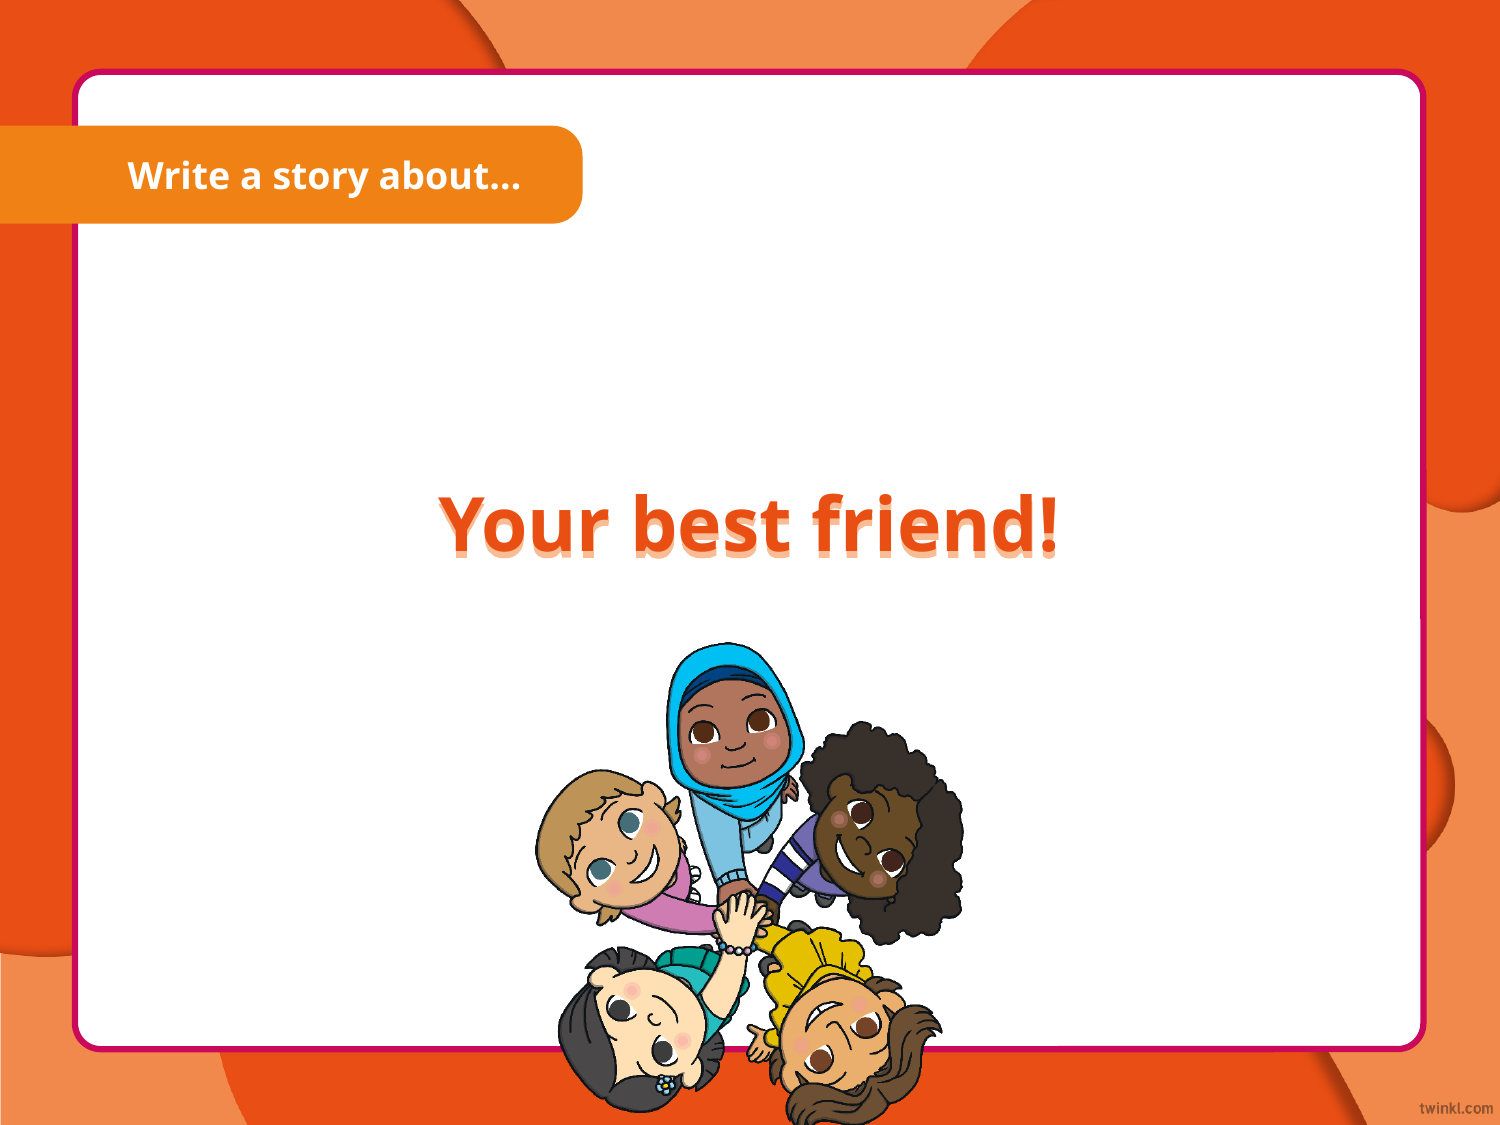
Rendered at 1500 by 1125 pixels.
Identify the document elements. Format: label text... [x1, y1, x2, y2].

text_box Write a story about… [0, 124, 584, 225]
picture [0, 0, 1500, 1125]
text_box Your best friend! [74, 465, 1424, 578]
